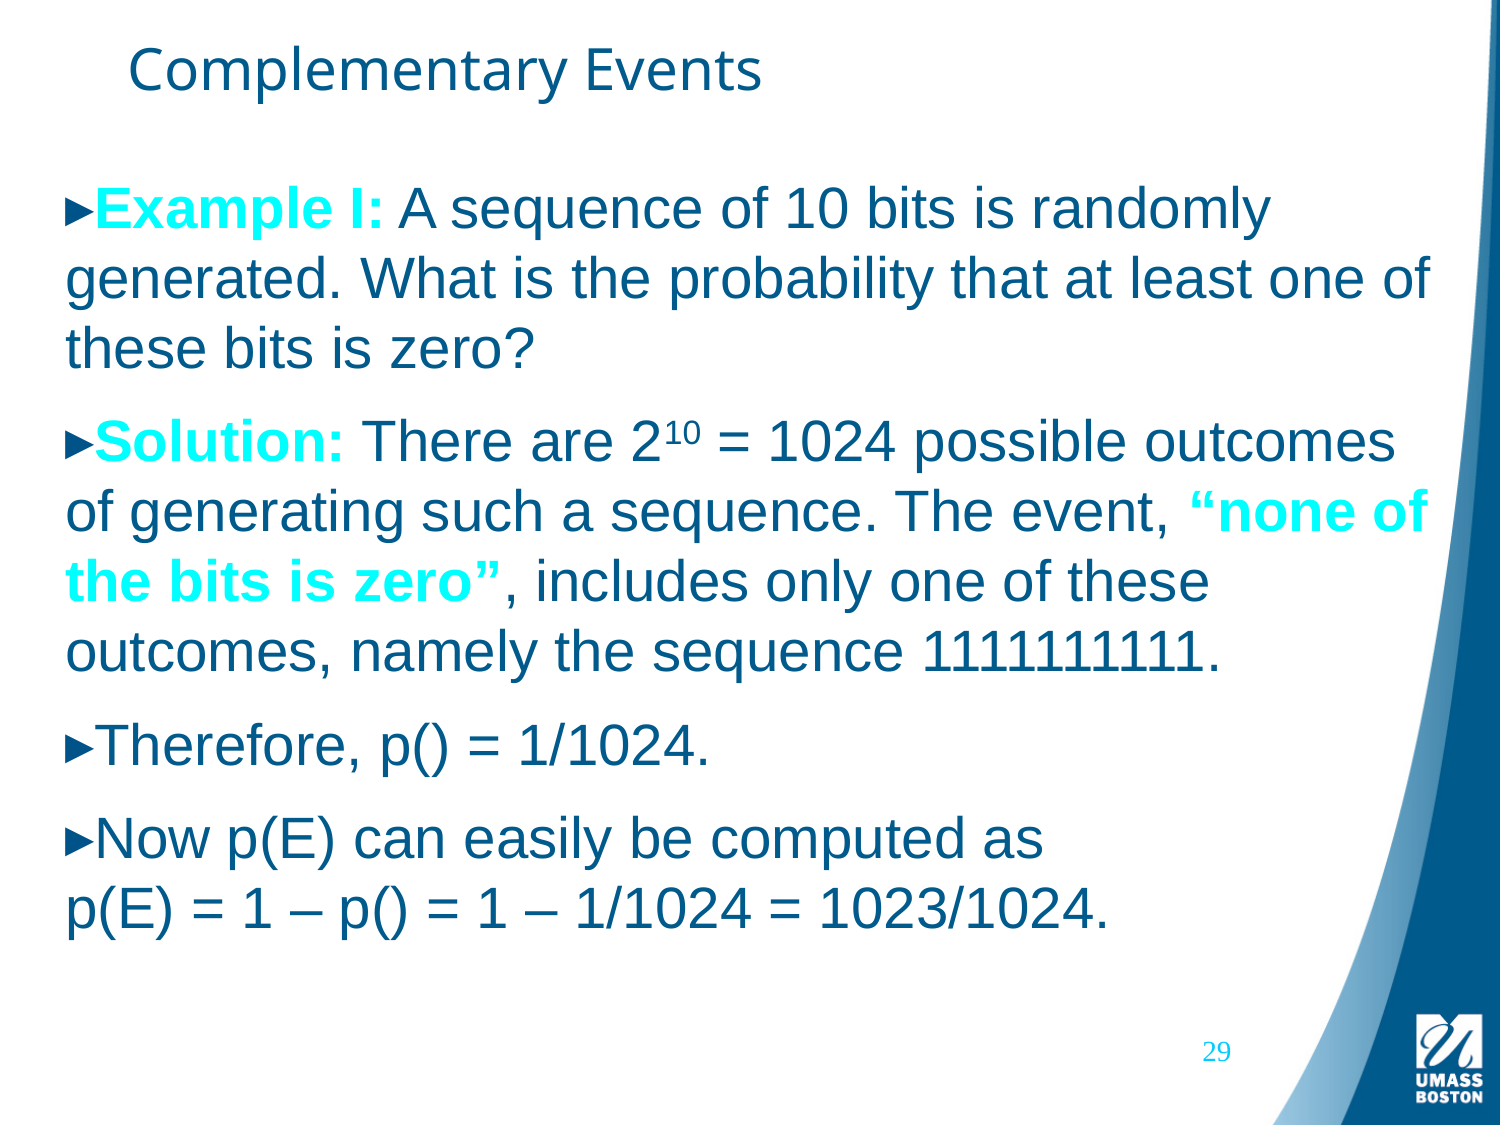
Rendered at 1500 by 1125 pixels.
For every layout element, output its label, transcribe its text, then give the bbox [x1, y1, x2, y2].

slide_number 29 [1187, 1025, 1500, 1100]
picture [1439, 1100, 1448, 1105]
picture [1452, 1100, 1461, 1107]
picture [1461, 1100, 1476, 1105]
picture [0, 0, 1500, 1125]
title Complementary Events [112, 24, 1388, 113]
